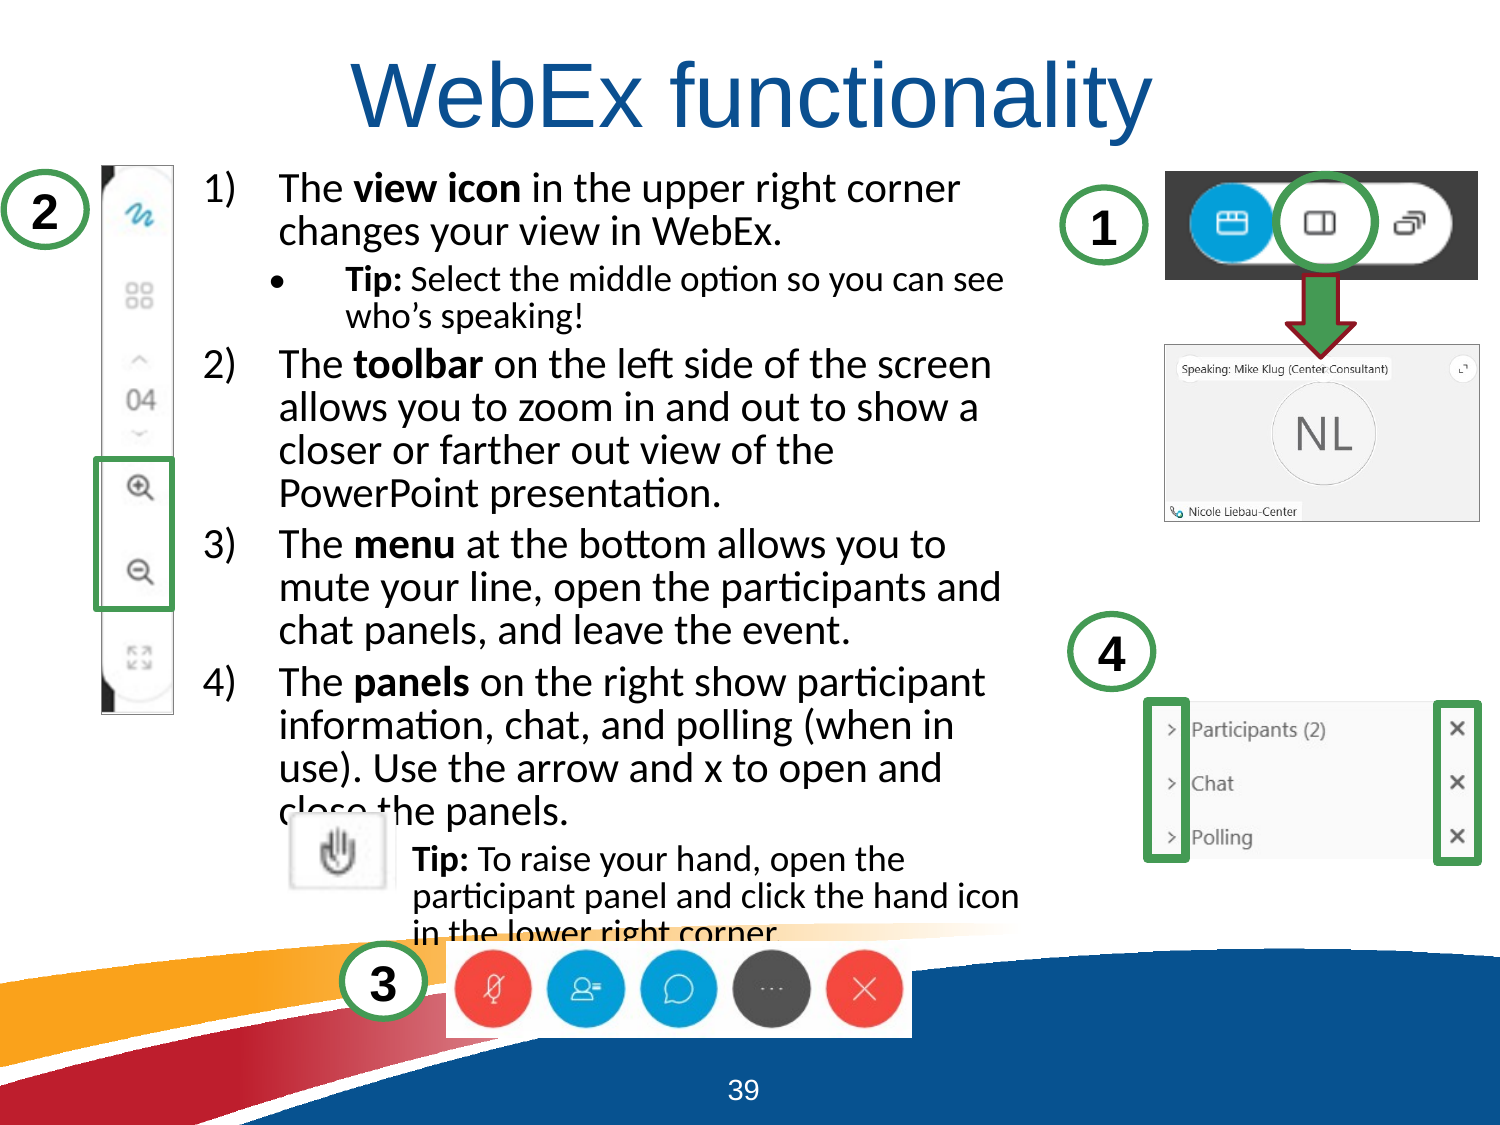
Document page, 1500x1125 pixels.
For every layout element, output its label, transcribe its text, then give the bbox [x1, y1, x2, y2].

picture [1164, 171, 1479, 280]
text_box The view icon in the upper right corner changes your view in WebEx. Tip: Select the middle option so you can see who’s speaking! The toolbar on the left side of the screen allows you to zoom in and out to show a closer or farther out view of the PowerPoint presentation. The menu at the bottom allows you to mute your line, open the participants and chat panels, and leave the event. The panels on the right show participant information, chat, and polling (when in use). Use the arrow and x to open and close the panels. Tip: To raise your hand, open the participant panel and click the hand icon in the lower right corner. [187, 162, 1049, 975]
slide_number 39 [675, 1062, 813, 1116]
picture [287, 812, 397, 901]
picture [1163, 344, 1480, 522]
picture [0, 887, 1500, 1125]
picture [100, 165, 174, 715]
text_box 3 [339, 941, 428, 1021]
text_box WebEx functionality [0, 29, 1500, 151]
text_box 2 [1, 169, 89, 250]
text_box 1 [1060, 185, 1148, 265]
text_box 4 [1068, 611, 1156, 692]
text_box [1146, 701, 1479, 862]
text_box [1284, 289, 1357, 343]
